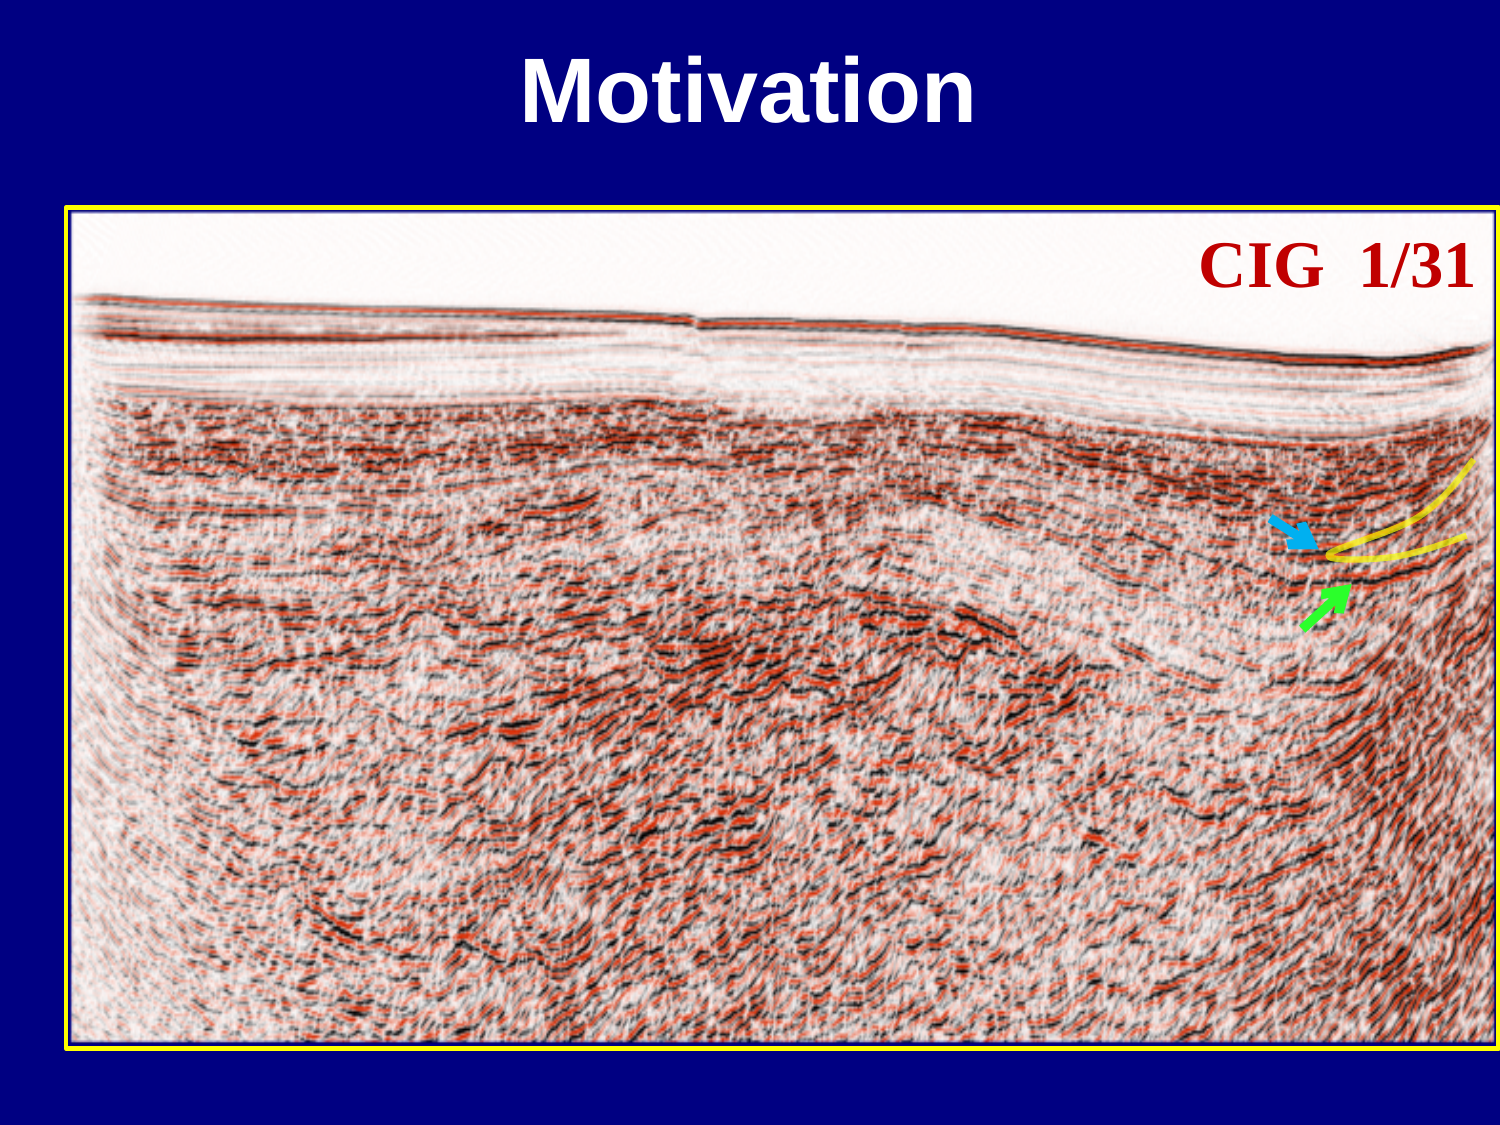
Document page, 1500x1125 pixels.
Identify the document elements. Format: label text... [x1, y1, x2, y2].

text_box Motivation [108, 24, 1389, 148]
picture [67, 209, 1497, 1047]
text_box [1269, 517, 1352, 630]
